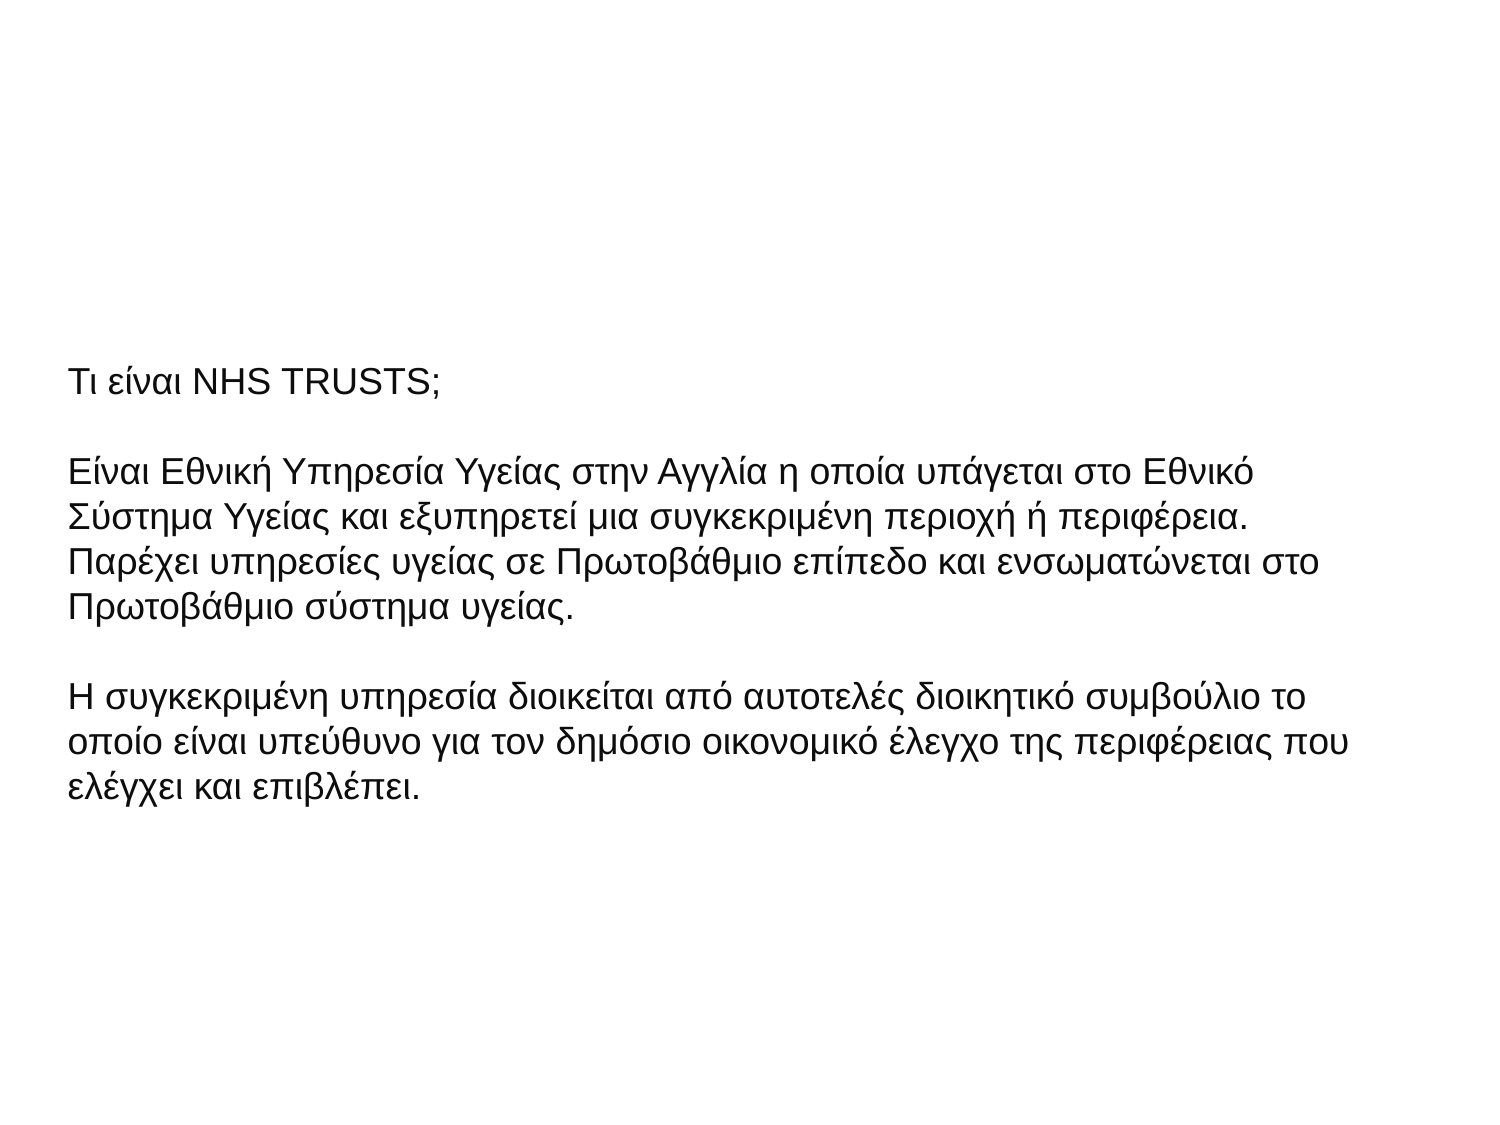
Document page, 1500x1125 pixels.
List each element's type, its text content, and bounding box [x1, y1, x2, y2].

text_box Τι είναι ΝHS TRUSTS; Είναι Εθνική Υπηρεσία Υγείας στην Αγγλία η οποία υπάγεται στο Εθνικό Σύστημα Υγείας και εξυπηρετεί μια συγκεκριμένη περιοχή ή περιφέρεια. Παρέχει υπηρεσίες υγείας σε Πρωτοβάθμιο επίπεδο και ενσωματώνεται στο Πρωτοβάθμιο σύστημα υγείας. Η συγκεκριμένη υπηρεσία διοικείται από αυτοτελές διοικητικό συμβούλιο το οποίο είναι υπεύθυνο για τον δημόσιο οικονομικό έλεγχο της περιφέρειας που ελέγχει και επιβλέπει. [53, 349, 1376, 905]
